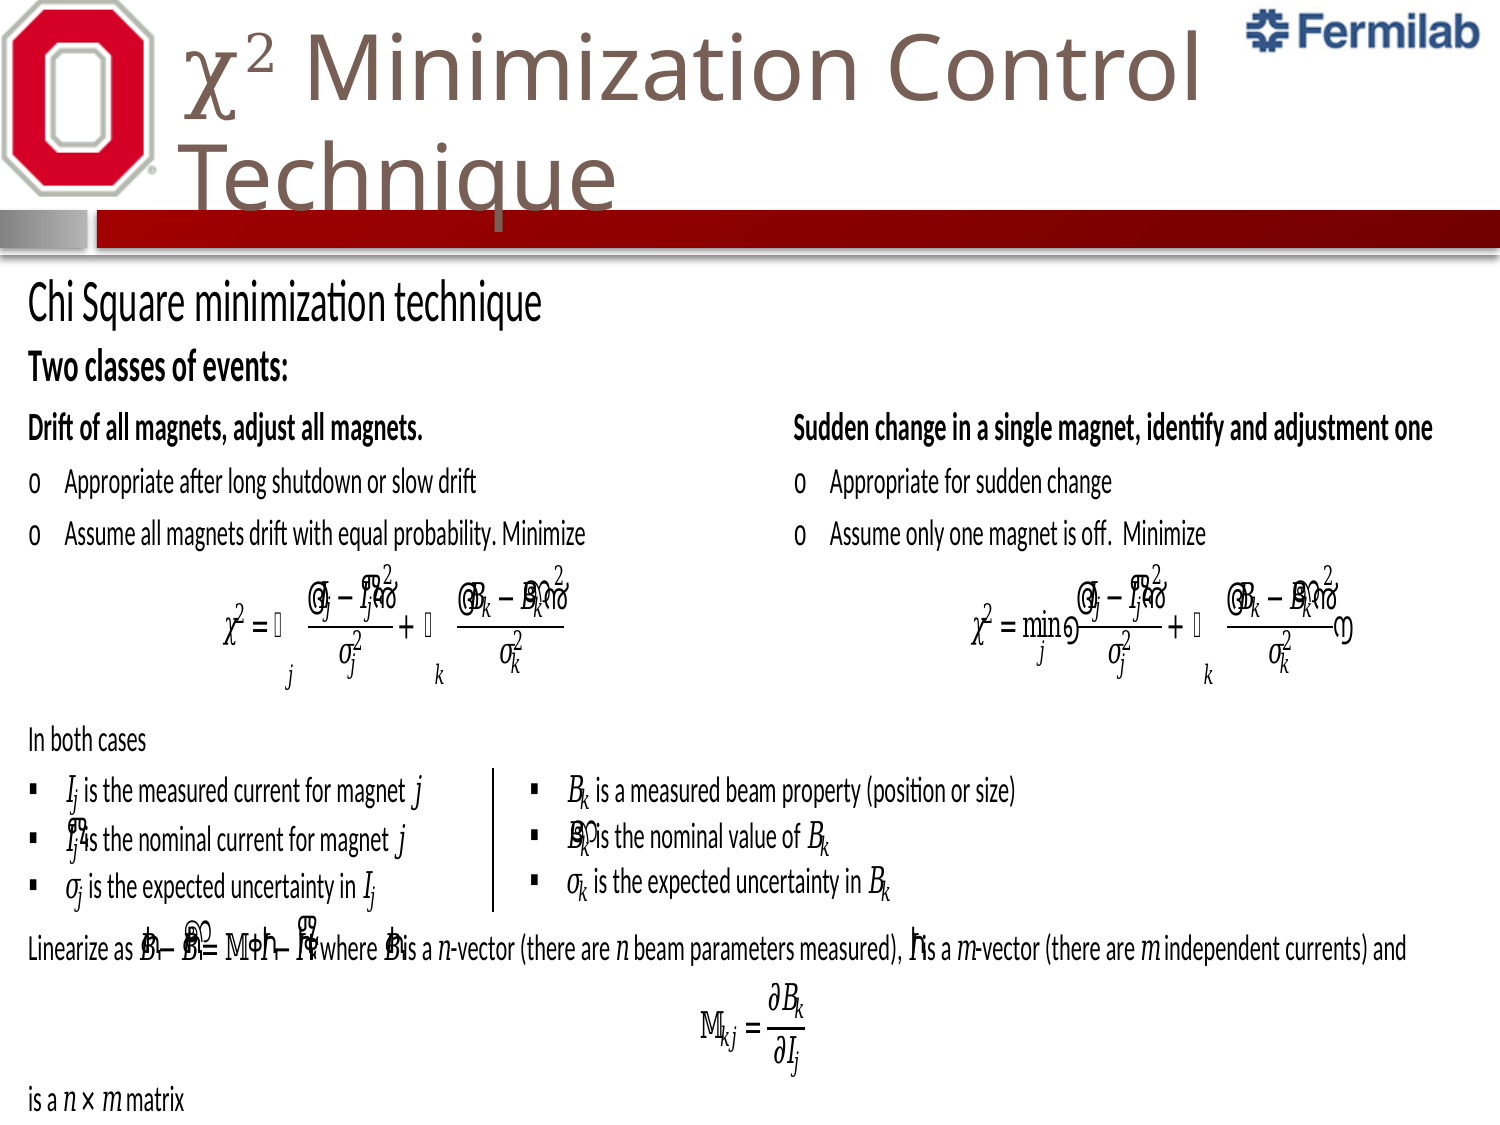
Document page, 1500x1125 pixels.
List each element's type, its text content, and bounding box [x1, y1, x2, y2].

title χ2 Minimization Control Technique [162, 37, 1438, 200]
picture [0, 0, 158, 208]
picture [1229, 0, 1497, 65]
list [27, 263, 1488, 1125]
